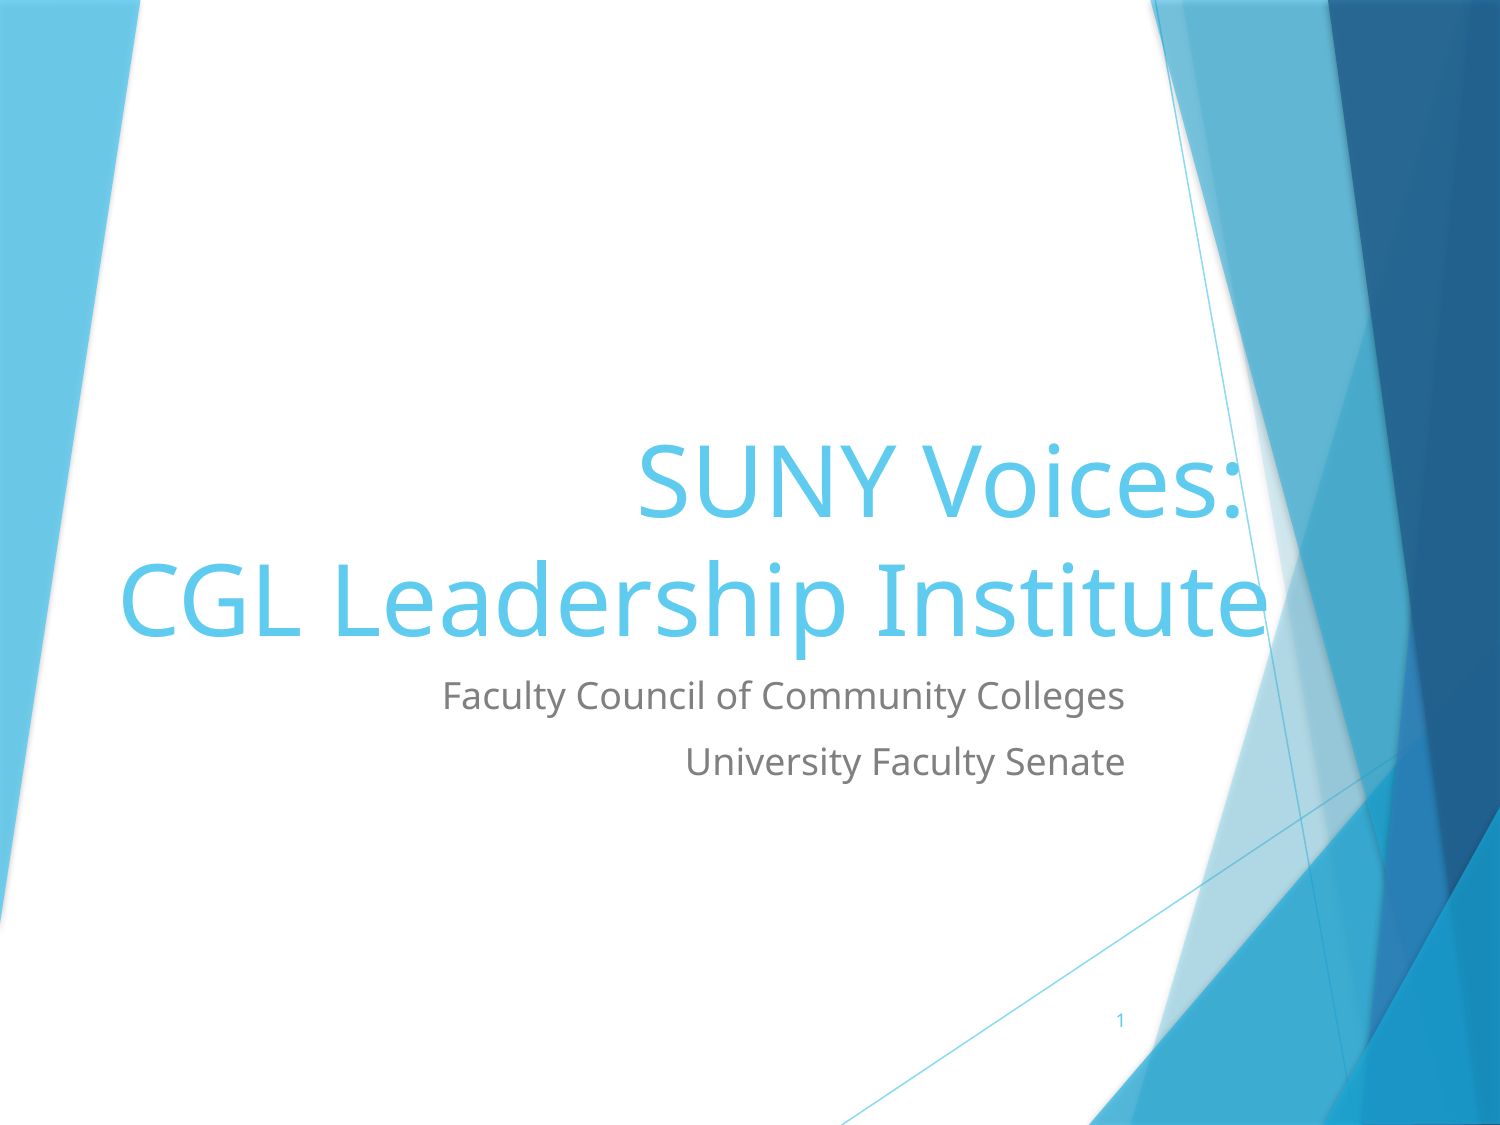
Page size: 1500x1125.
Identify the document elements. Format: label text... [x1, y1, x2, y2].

subtitle Faculty Council of Community Colleges University Faculty Senate [185, 664, 1142, 845]
slide_number 1 [1057, 991, 1142, 1051]
title SUNY Voices: CGL Leadership Institute [87, 394, 1288, 665]
